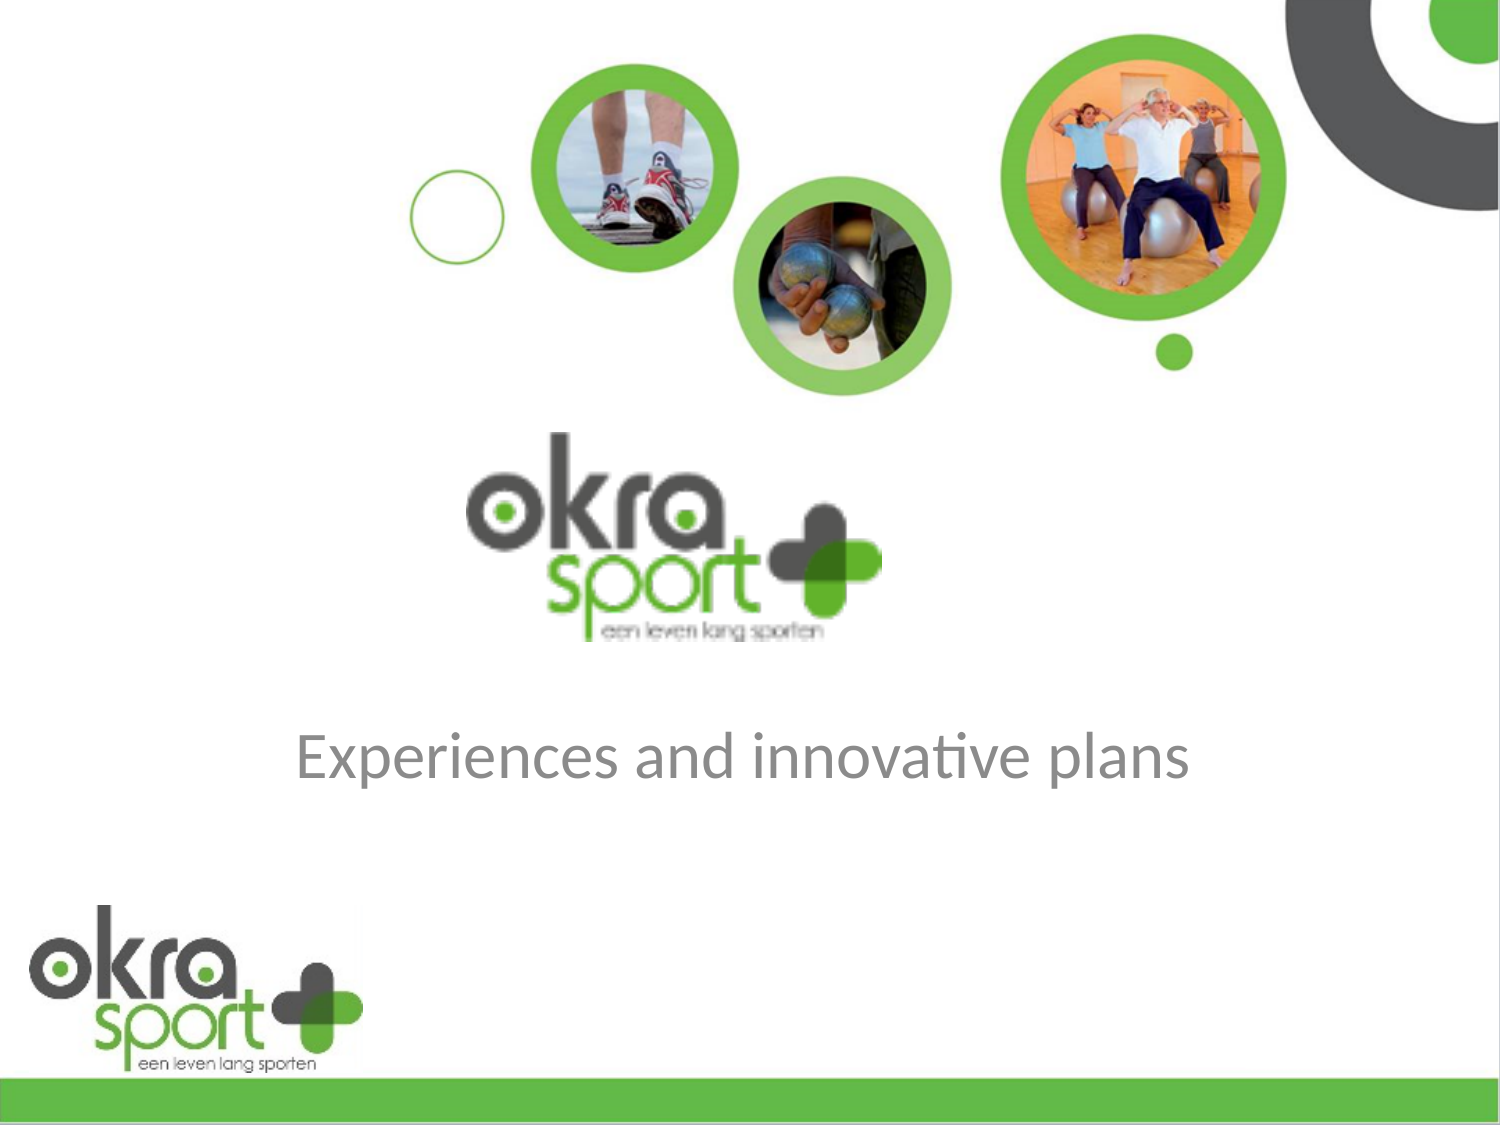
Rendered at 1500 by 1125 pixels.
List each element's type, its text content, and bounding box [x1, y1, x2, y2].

picture [0, 0, 1500, 1125]
subtitle Experiences and innovative plans [218, 704, 1269, 992]
